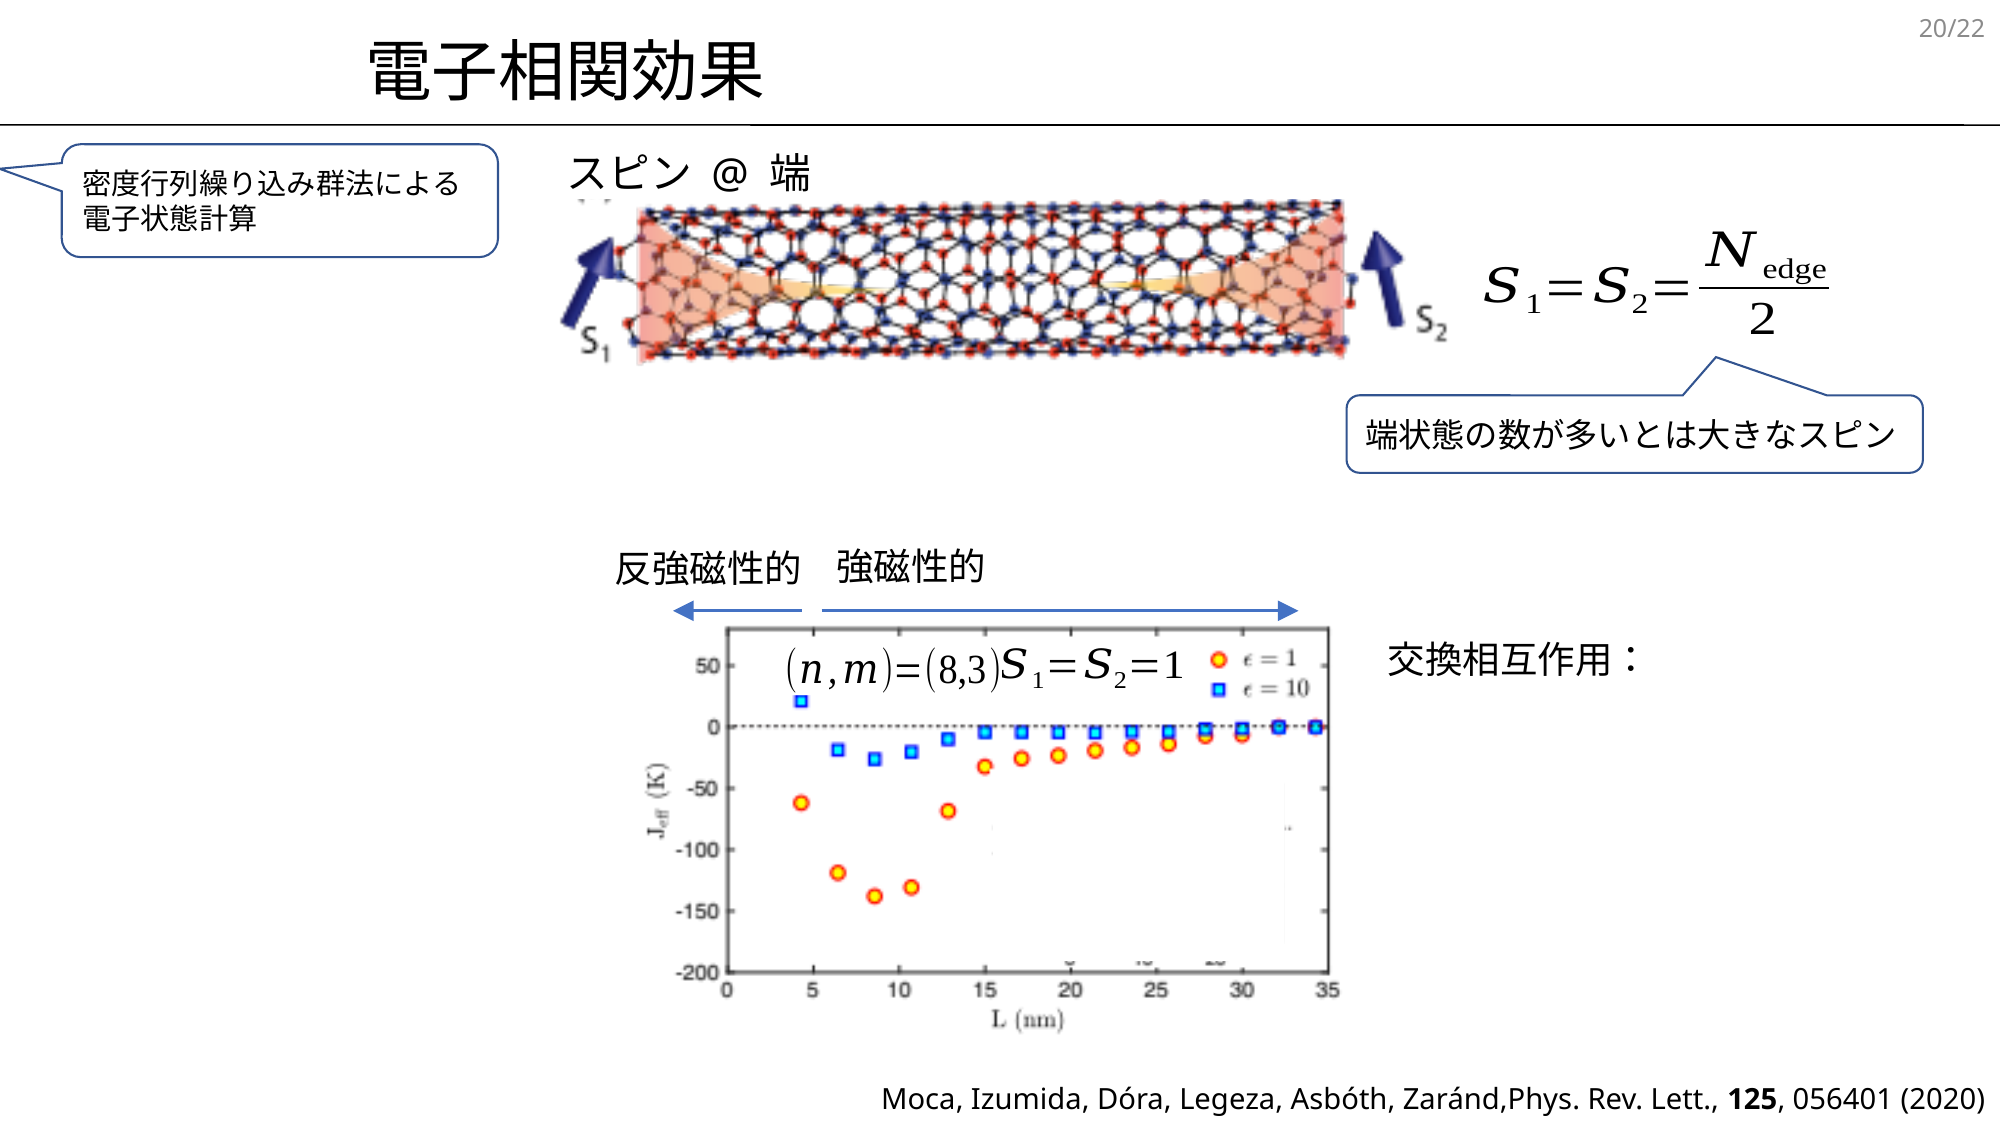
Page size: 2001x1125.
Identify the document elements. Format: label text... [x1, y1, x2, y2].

text_box スピン @ 端 [551, 139, 826, 199]
text_box 電子相関効果 [349, 24, 1711, 125]
text_box 密度行列繰り込み群法による 電子状態計算 [0, 143, 500, 259]
slide_number 19/22 [1533, 0, 2000, 60]
text_box 端状態の数が多いとは大きなスピン [1345, 355, 1924, 474]
picture [550, 199, 1450, 382]
text_box Moca, Izumida, Dóra, Legeza, Asbóth, Zaránd,Phys. Rev. Lett., 125, 056401 (2020) [851, 1076, 2000, 1123]
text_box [598, 535, 1369, 1043]
